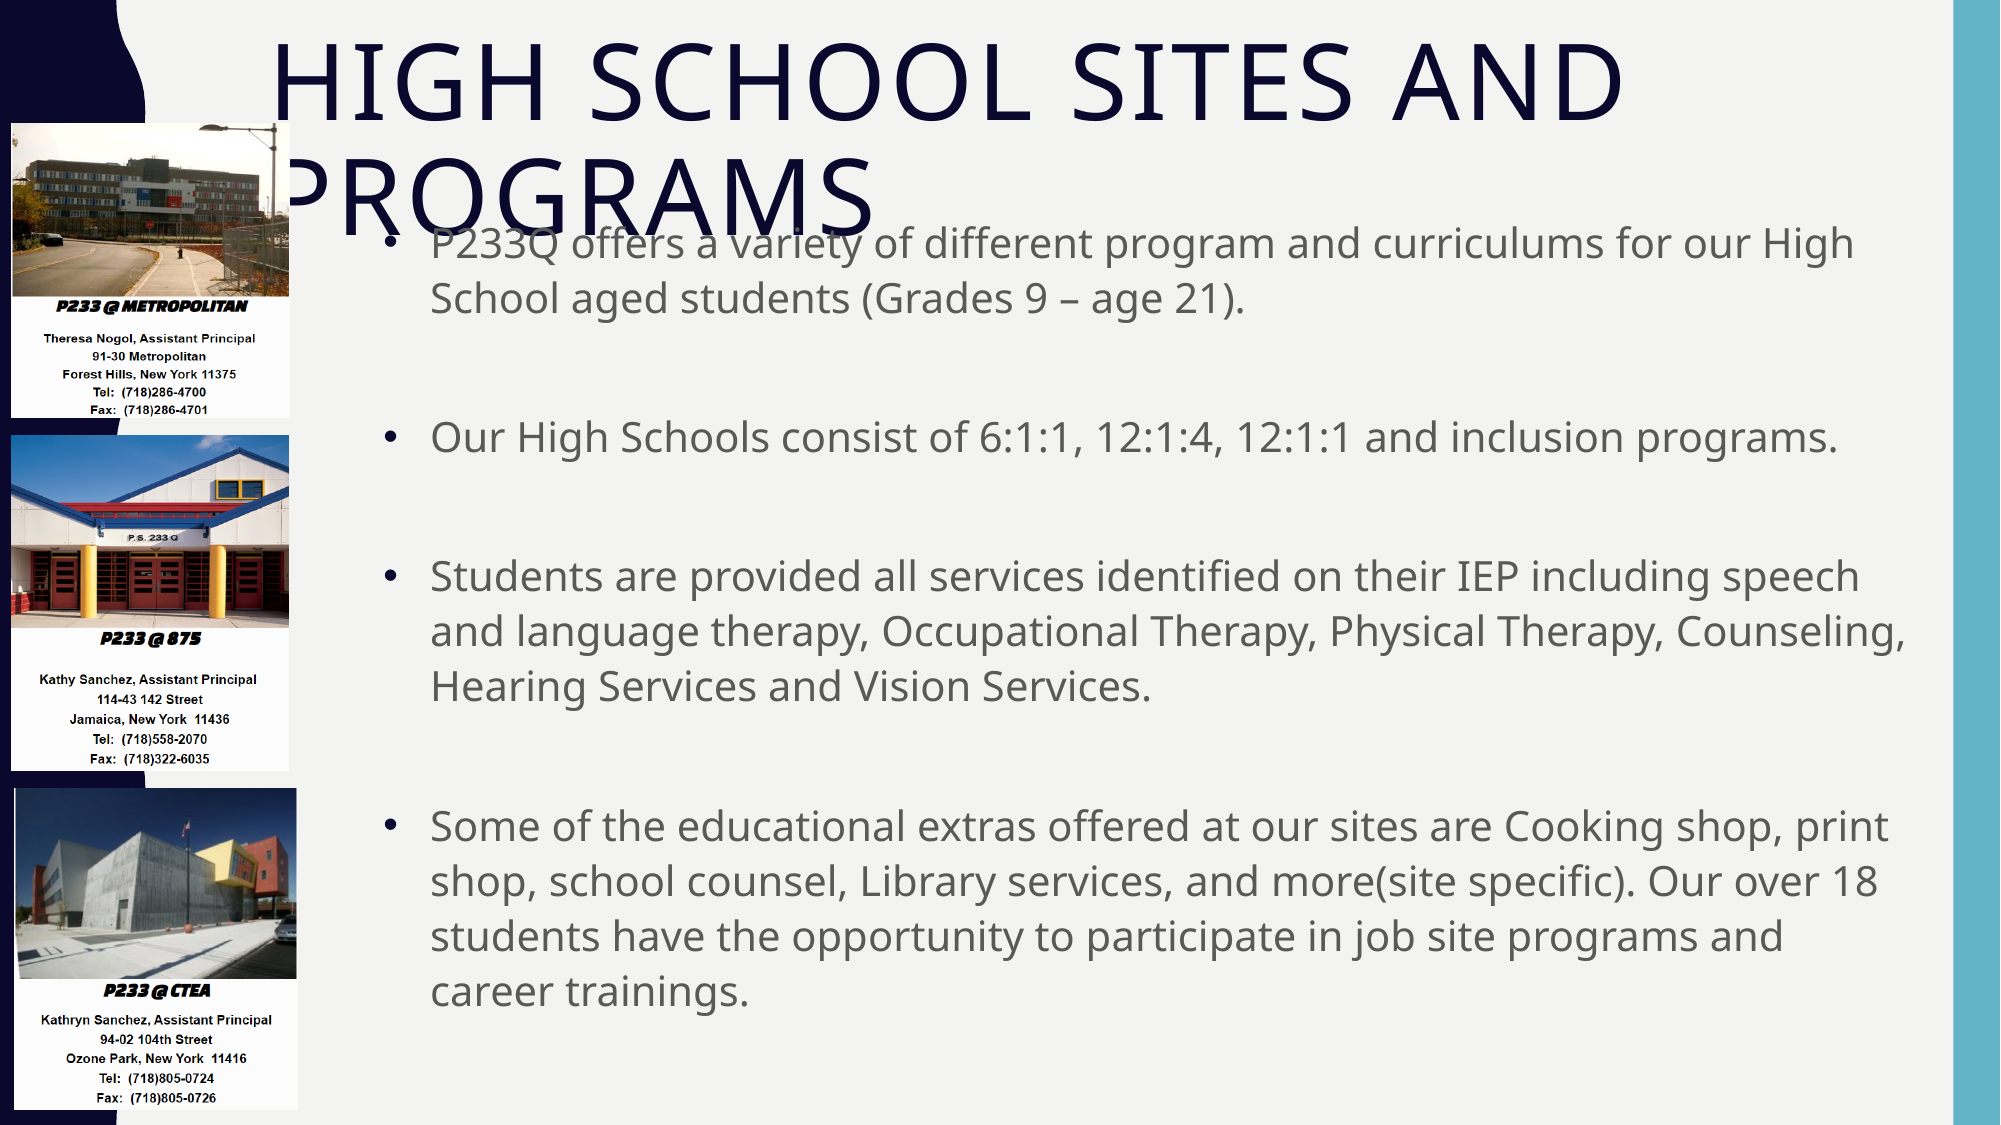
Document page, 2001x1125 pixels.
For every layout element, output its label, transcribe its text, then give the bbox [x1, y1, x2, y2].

list P233Q offers a variety of different program and curriculums for our High School aged students (Grades 9 – age 21). Our High Schools consist of 6:1:1, 12:1:4, 12:1:1 and inclusion programs. Students are provided all services identified on their IEP including speech and language therapy, Occupational Therapy, Physical Therapy, Counseling, Hearing Services and Vision Services. Some of the educational extras offered at our sites are Cooking shop, print shop, school counsel, Library services, and more(site specific). Our over 18 students have the opportunity to participate in job site programs and career trainings. [368, 203, 1923, 1110]
title High School Sites and Programs [253, 21, 1923, 163]
picture [11, 435, 289, 771]
picture [11, 123, 290, 418]
picture [13, 788, 298, 1110]
